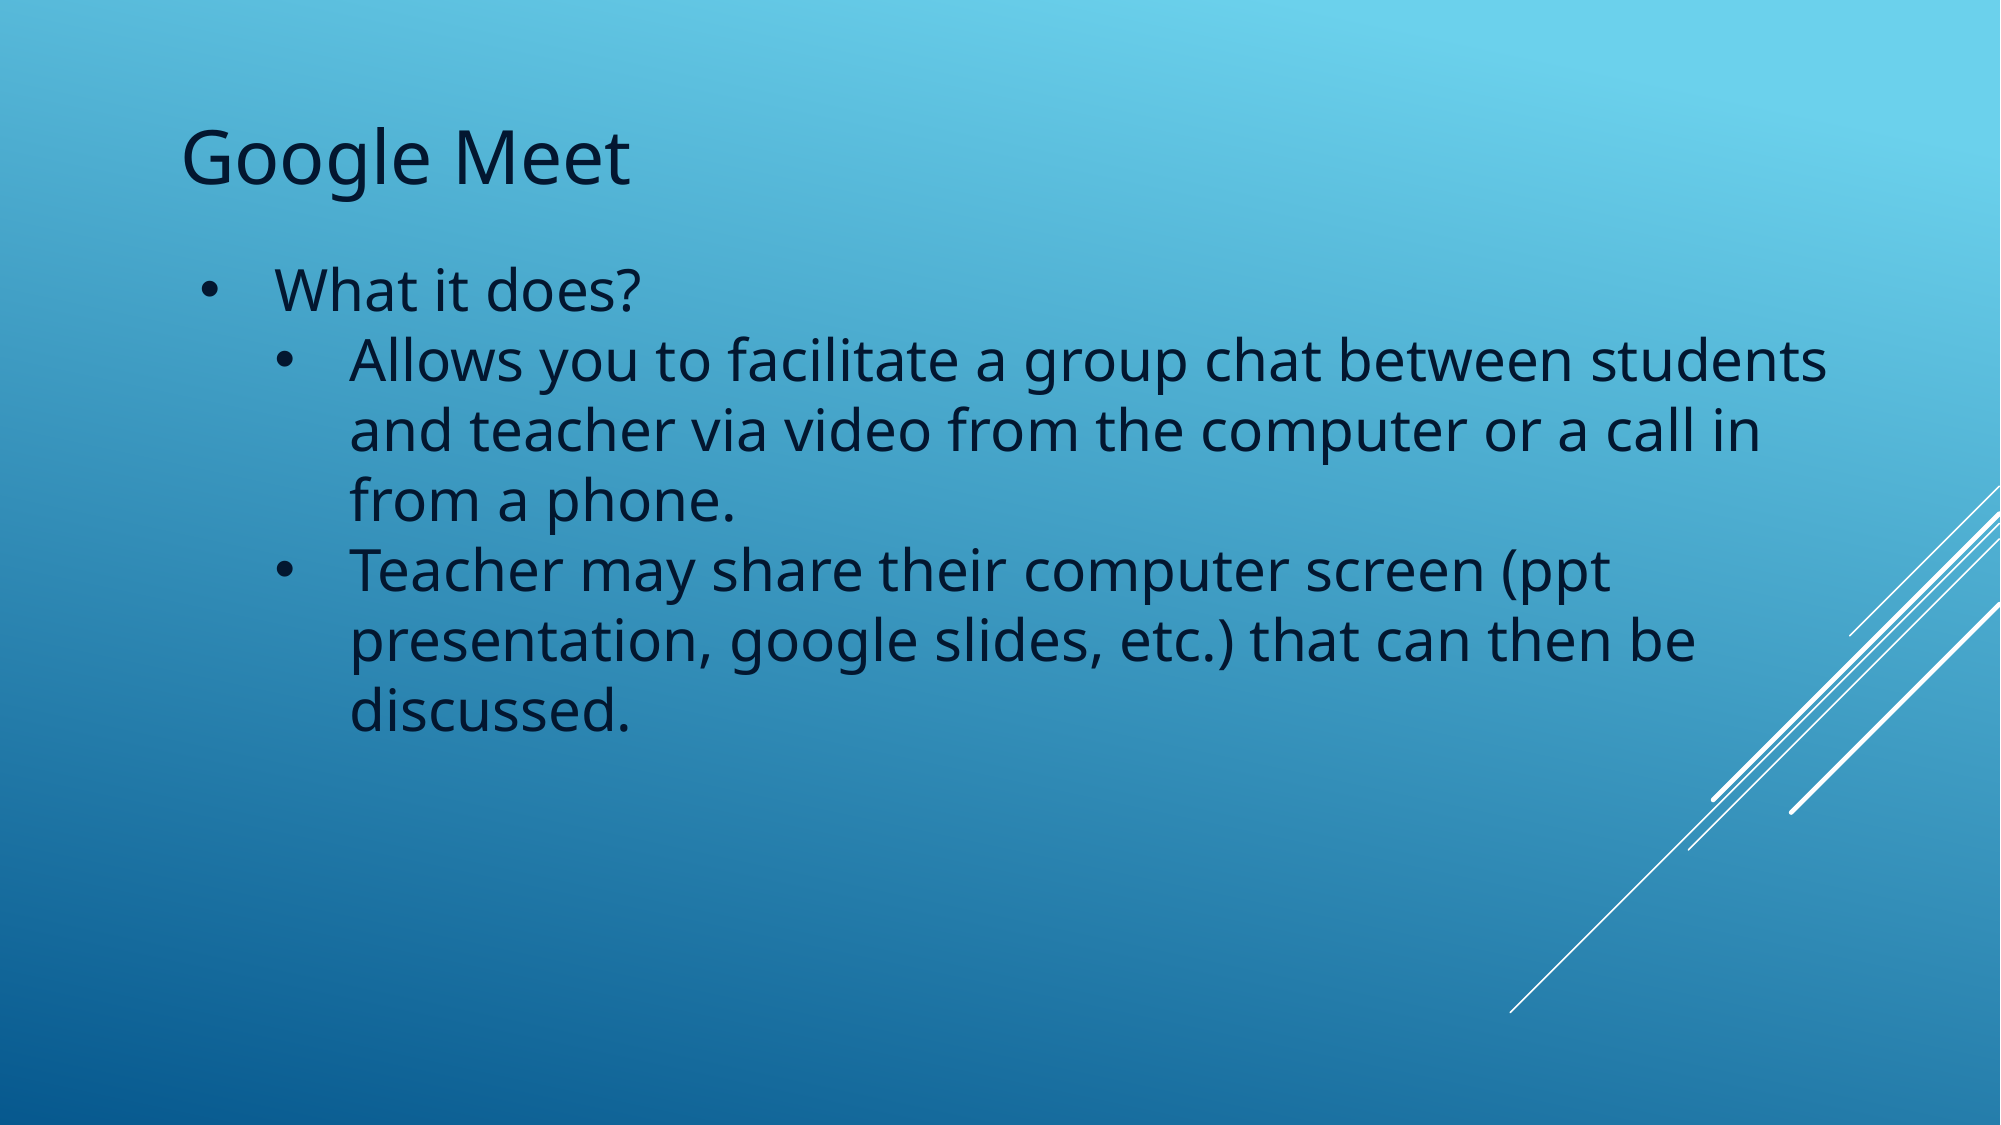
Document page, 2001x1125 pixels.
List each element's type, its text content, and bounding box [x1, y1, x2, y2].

text_box What it does? Allows you to facilitate a group chat between students and teacher via video from the computer or a call in from a phone. Teacher may share their computer screen (ppt presentation, google slides, etc.) that can then be discussed. [184, 245, 1866, 1031]
text_box Google Meet [165, 102, 1866, 207]
